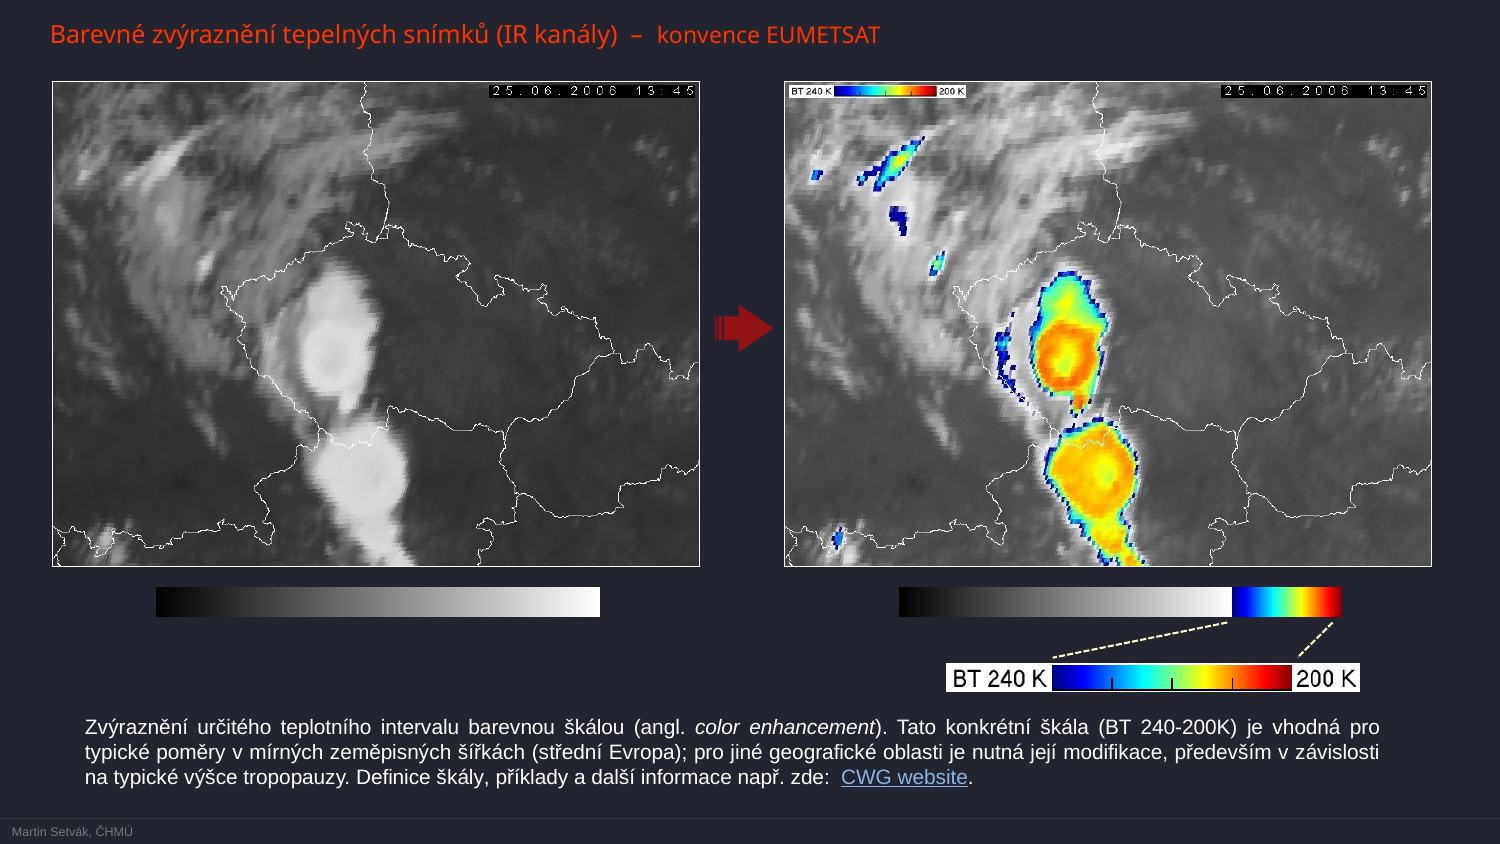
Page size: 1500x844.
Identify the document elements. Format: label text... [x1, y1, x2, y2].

text_box Martin Setvák, ČHMÚ [0, 820, 225, 842]
text_box Barevné zvýraznění tepelných snímků (IR kanály) – konvence EUMETSAT [35, 11, 1477, 57]
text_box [1297, 622, 1333, 658]
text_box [898, 587, 1343, 618]
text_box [1052, 622, 1228, 658]
text_box [718, 304, 774, 353]
text_box Zvýraznění určitého teplotního intervalu barevnou škálou (angl. color enhancement). Tato konkrétní škála (BT 240-200K) je vhodná pro typické poměry v mírných zeměpisných šířkách (střední Evropa); pro jiné geografické oblasti je nutná její modifikace, především v závislosti na typické výšce tropopauzy. Definice škály, příklady a další informace např. zde: CWG website. [70, 706, 1395, 796]
picture [0, 0, 1500, 844]
